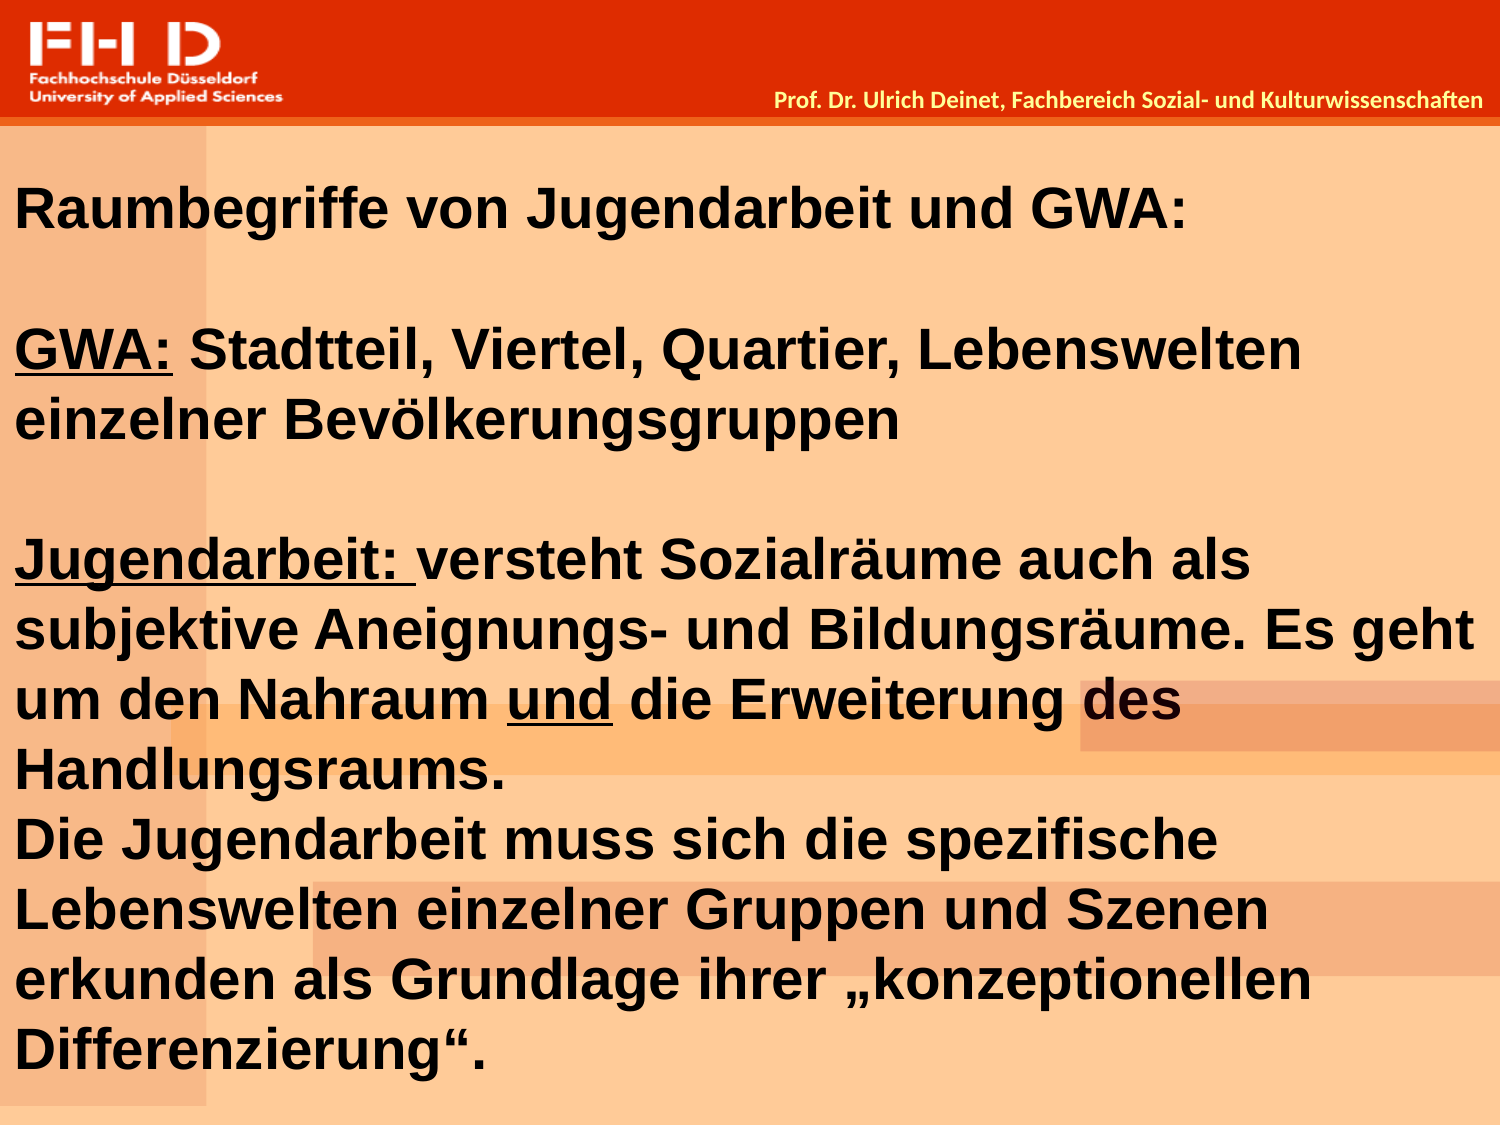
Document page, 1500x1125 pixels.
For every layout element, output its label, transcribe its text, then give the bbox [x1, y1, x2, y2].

text_box [1080, 680, 1500, 752]
picture [0, 0, 1500, 126]
text_box Raumbegriffe von Jugendarbeit und GWA: GWA: Stadtteil, Viertel, Quartier, Lebenswelten einzelner Bevölkerungsgruppen Jugendarbeit: versteht Sozialräume auch als subjektive Aneignungs- und Bildungsräume. Es geht um den Nahraum und die Erweiterung des Handlungsraums. Die Jugendarbeit muss sich die spezifische Lebenswelten einzelner Gruppen und Szenen erkunden als Grundlage ihrer „konzeptionellen Differenzierung“. [0, 134, 1500, 1125]
